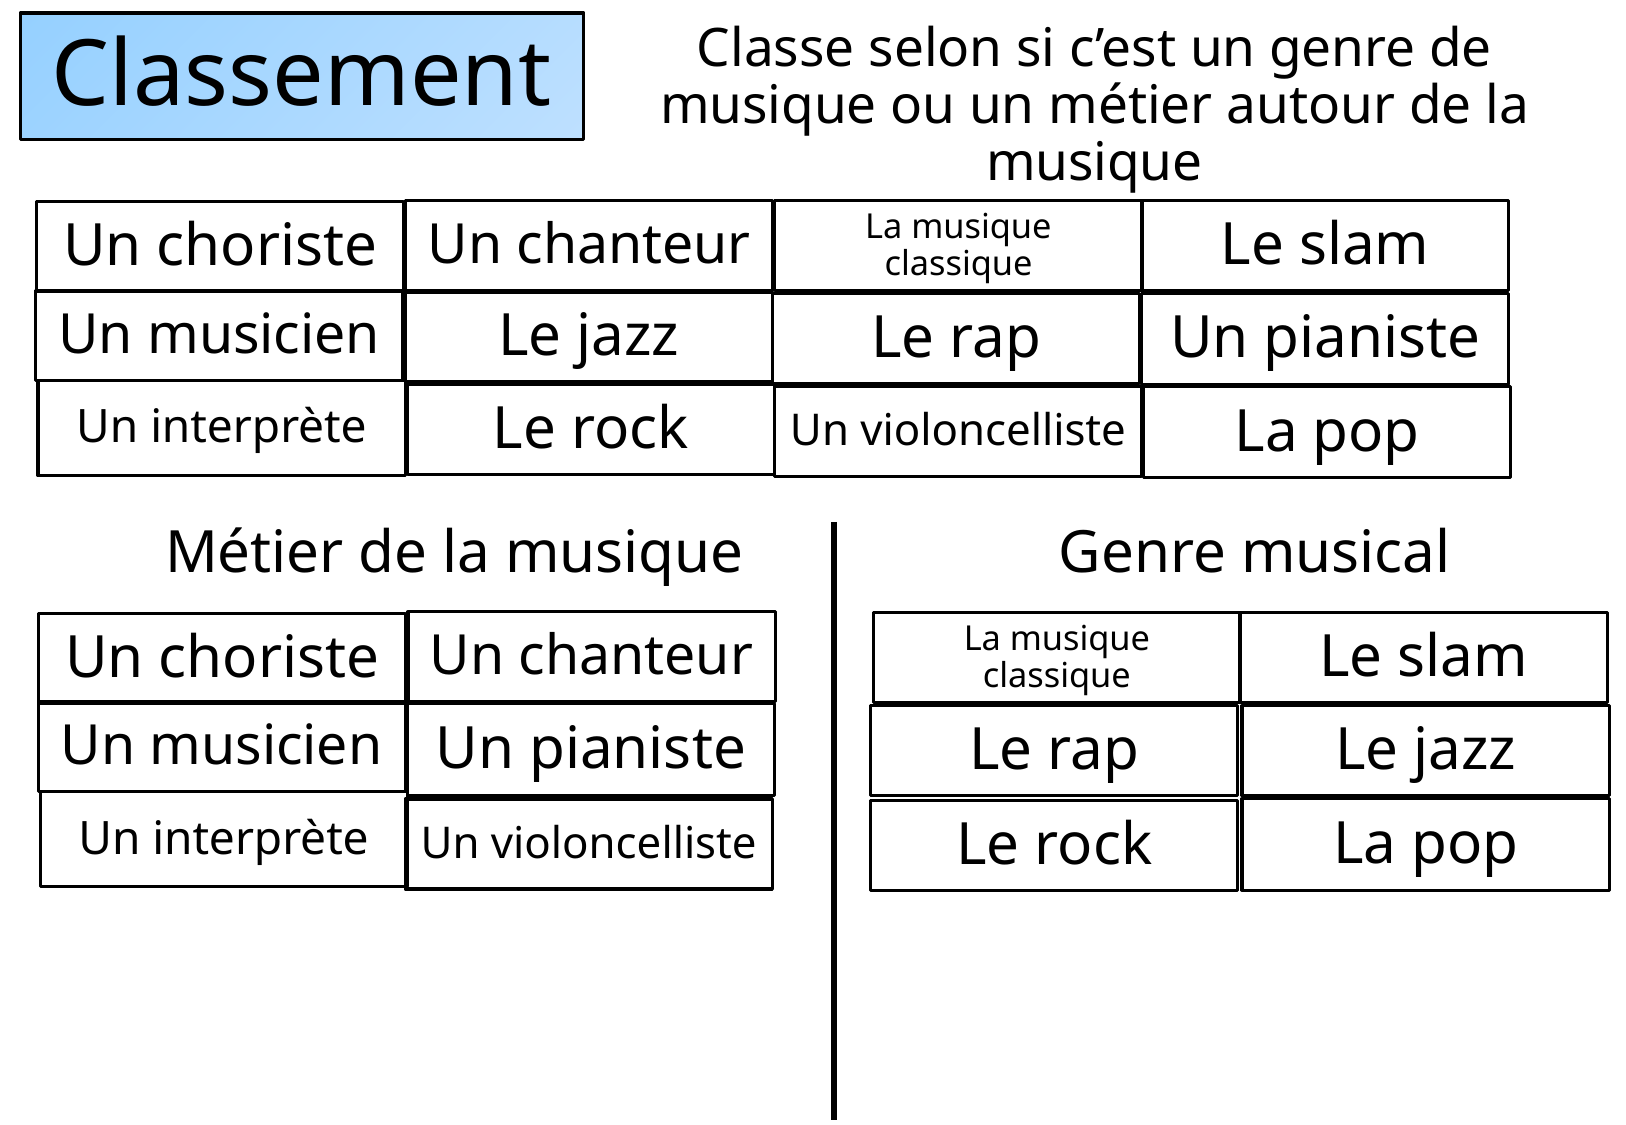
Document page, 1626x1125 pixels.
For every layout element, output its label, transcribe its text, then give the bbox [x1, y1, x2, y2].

text_box Un chanteur [405, 200, 773, 291]
text_box Un violoncelliste [774, 386, 1142, 477]
text_box Le rock [870, 800, 1238, 891]
text_box Métier de la musique [111, 515, 798, 659]
text_box Genre musical [944, 515, 1566, 612]
text_box Un chanteur [408, 611, 776, 702]
text_box Le slam [1142, 200, 1509, 291]
text_box Un musicien [35, 290, 404, 381]
text_box Un choriste [38, 613, 406, 704]
text_box Un interprète [40, 791, 408, 887]
list Classe selon si c’est un genre de musique ou un métier autour de la musique [583, 13, 1605, 201]
text_box Le rap [870, 705, 1238, 796]
text_box La pop [1242, 798, 1610, 891]
text_box Un violoncelliste [405, 799, 773, 890]
title Classement [20, 13, 583, 140]
text_box Le slam [1241, 612, 1608, 703]
text_box La pop [1143, 386, 1511, 478]
text_box La musique classique [873, 612, 1241, 703]
text_box Le jazz [405, 291, 773, 382]
text_box Un interprète [37, 380, 406, 476]
text_box Le rap [772, 293, 1140, 384]
text_box Un choriste [36, 201, 404, 292]
text_box Un pianiste [407, 703, 775, 796]
text_box Le jazz [1242, 705, 1610, 796]
text_box Un musicien [38, 704, 406, 792]
text_box Un pianiste [1141, 293, 1509, 385]
text_box La musique classique [774, 200, 1142, 291]
text_box Le rock [407, 384, 775, 475]
